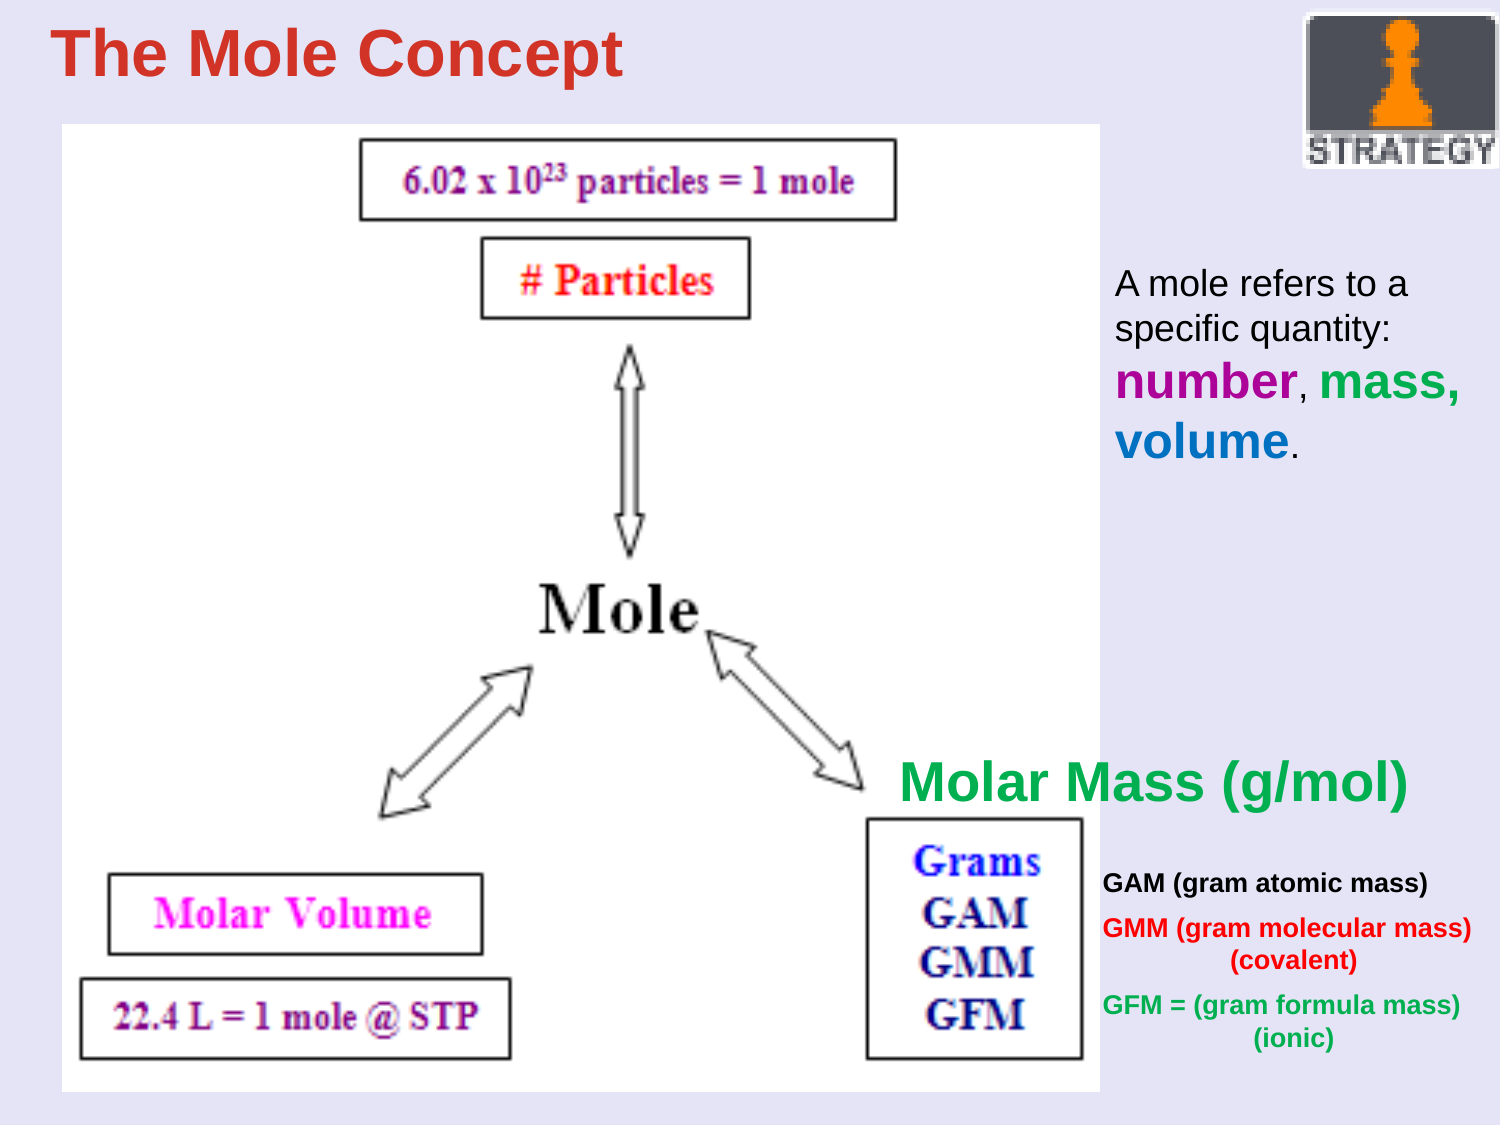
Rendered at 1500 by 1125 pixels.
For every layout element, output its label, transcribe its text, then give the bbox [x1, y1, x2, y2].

title The Mole Concept [12, 0, 663, 100]
picture [1302, 8, 1500, 169]
text_box A mole refers to a specific quantity: number, mass, volume. [1425, 251, 1500, 476]
text_box GAM (gram atomic mass) GMM (gram molecular mass) (covalent) GFM = (gram formula mass) (ionic) [1425, 857, 1500, 1061]
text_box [62, 124, 1425, 1092]
